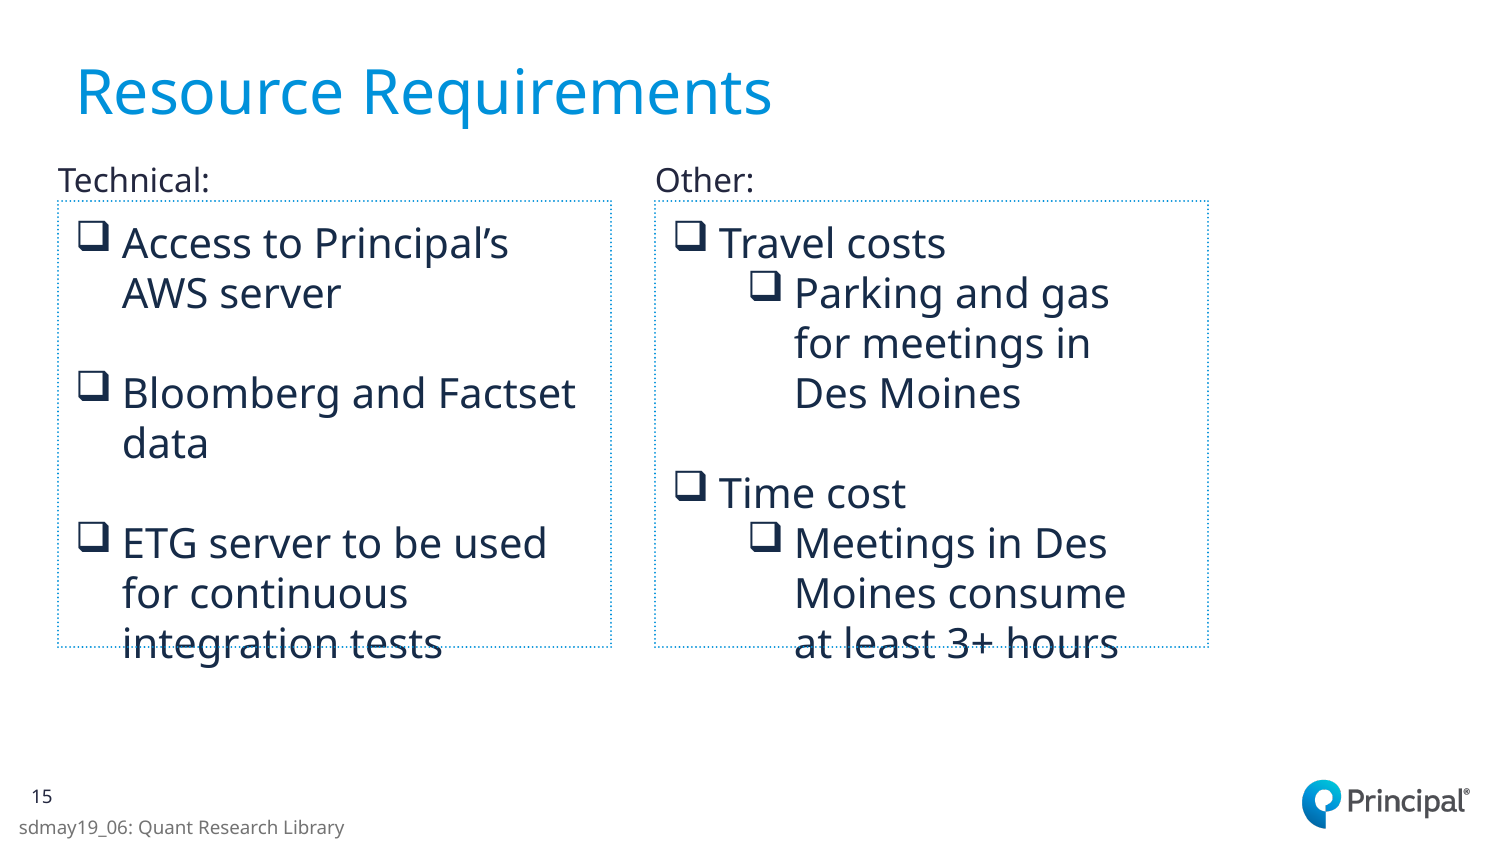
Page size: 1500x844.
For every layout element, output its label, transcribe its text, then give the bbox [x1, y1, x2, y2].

text_box sdmay19_06: Quant Research Library [0, 810, 363, 844]
list Technical: [57, 158, 451, 187]
text_box [57, 200, 612, 648]
text_box [654, 200, 1209, 648]
text_box Access to Principal’s AWS server Bloomberg and Factset data ETG server to be used for continuous integration tests [75, 648, 595, 713]
slide_number 15 [31, 765, 75, 810]
text_box Other: [654, 158, 1048, 187]
text_box Travel costs Parking and gas for meetings in Des Moines Time cost Meetings in Des Moines consume at least 3+ hours [672, 648, 1137, 713]
title Resource Requirements [75, 66, 1425, 154]
picture [1300, 778, 1471, 830]
